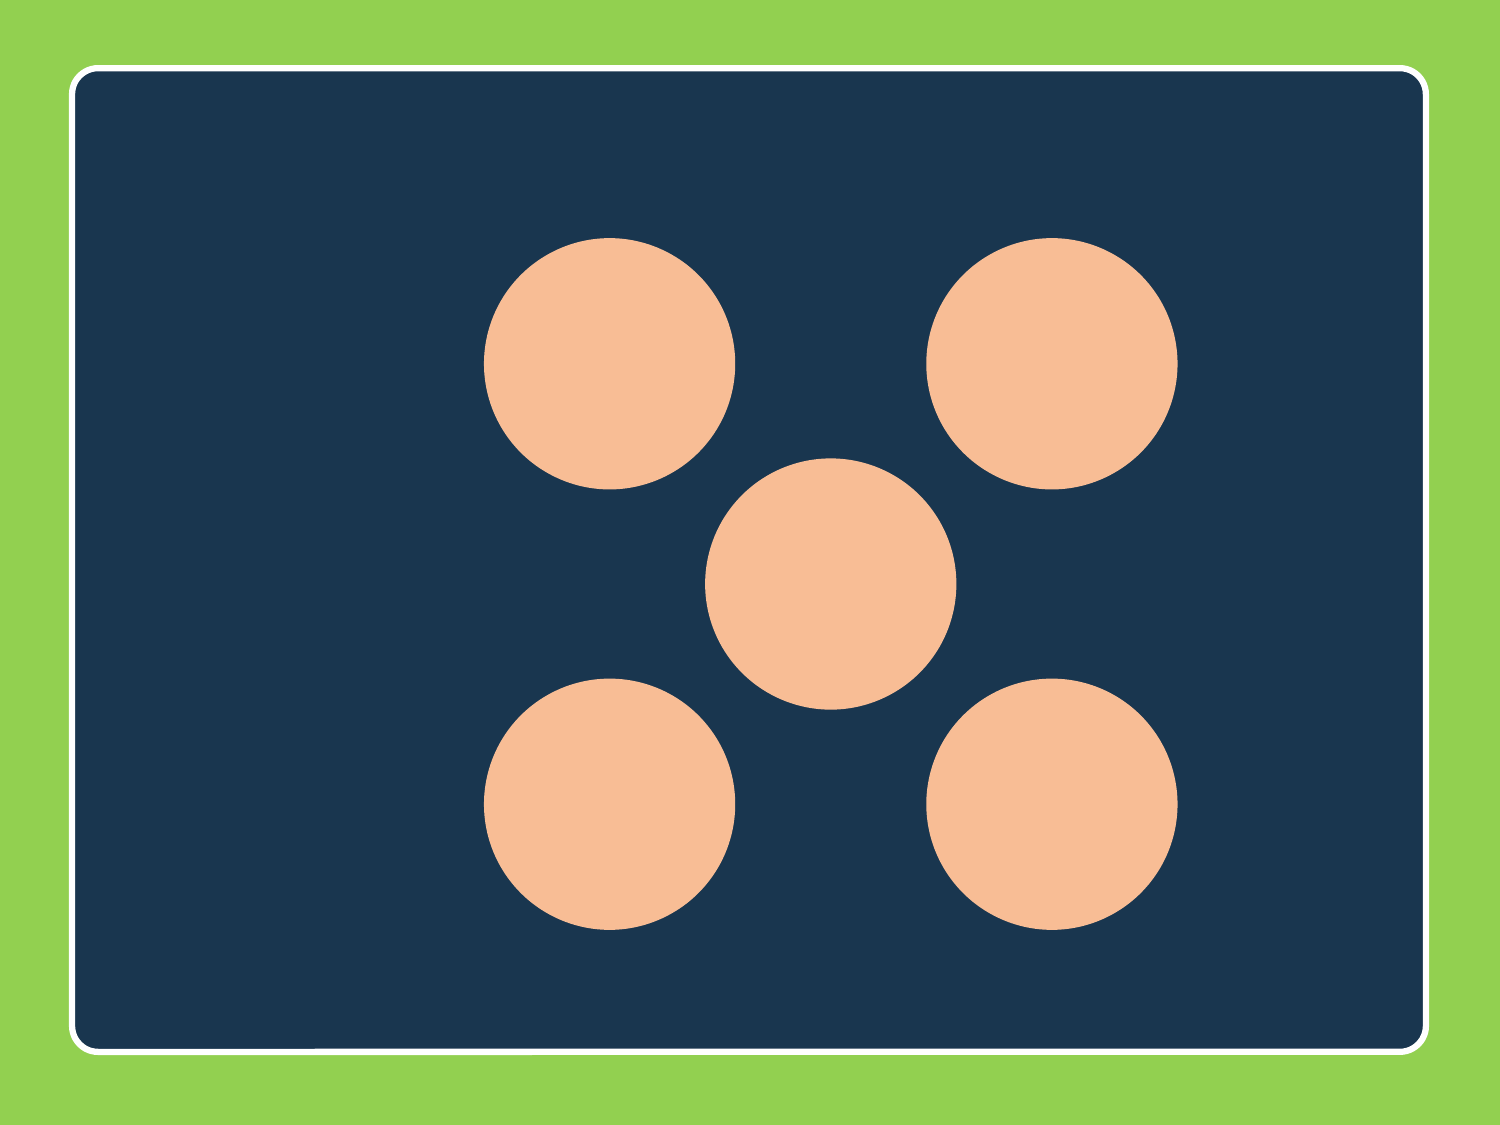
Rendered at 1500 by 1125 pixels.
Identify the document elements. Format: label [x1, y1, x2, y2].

text_box [925, 237, 1179, 491]
text_box [482, 677, 737, 931]
text_box [482, 237, 737, 491]
text_box [71, 67, 1427, 1053]
text_box [704, 457, 958, 711]
text_box [925, 677, 1179, 931]
